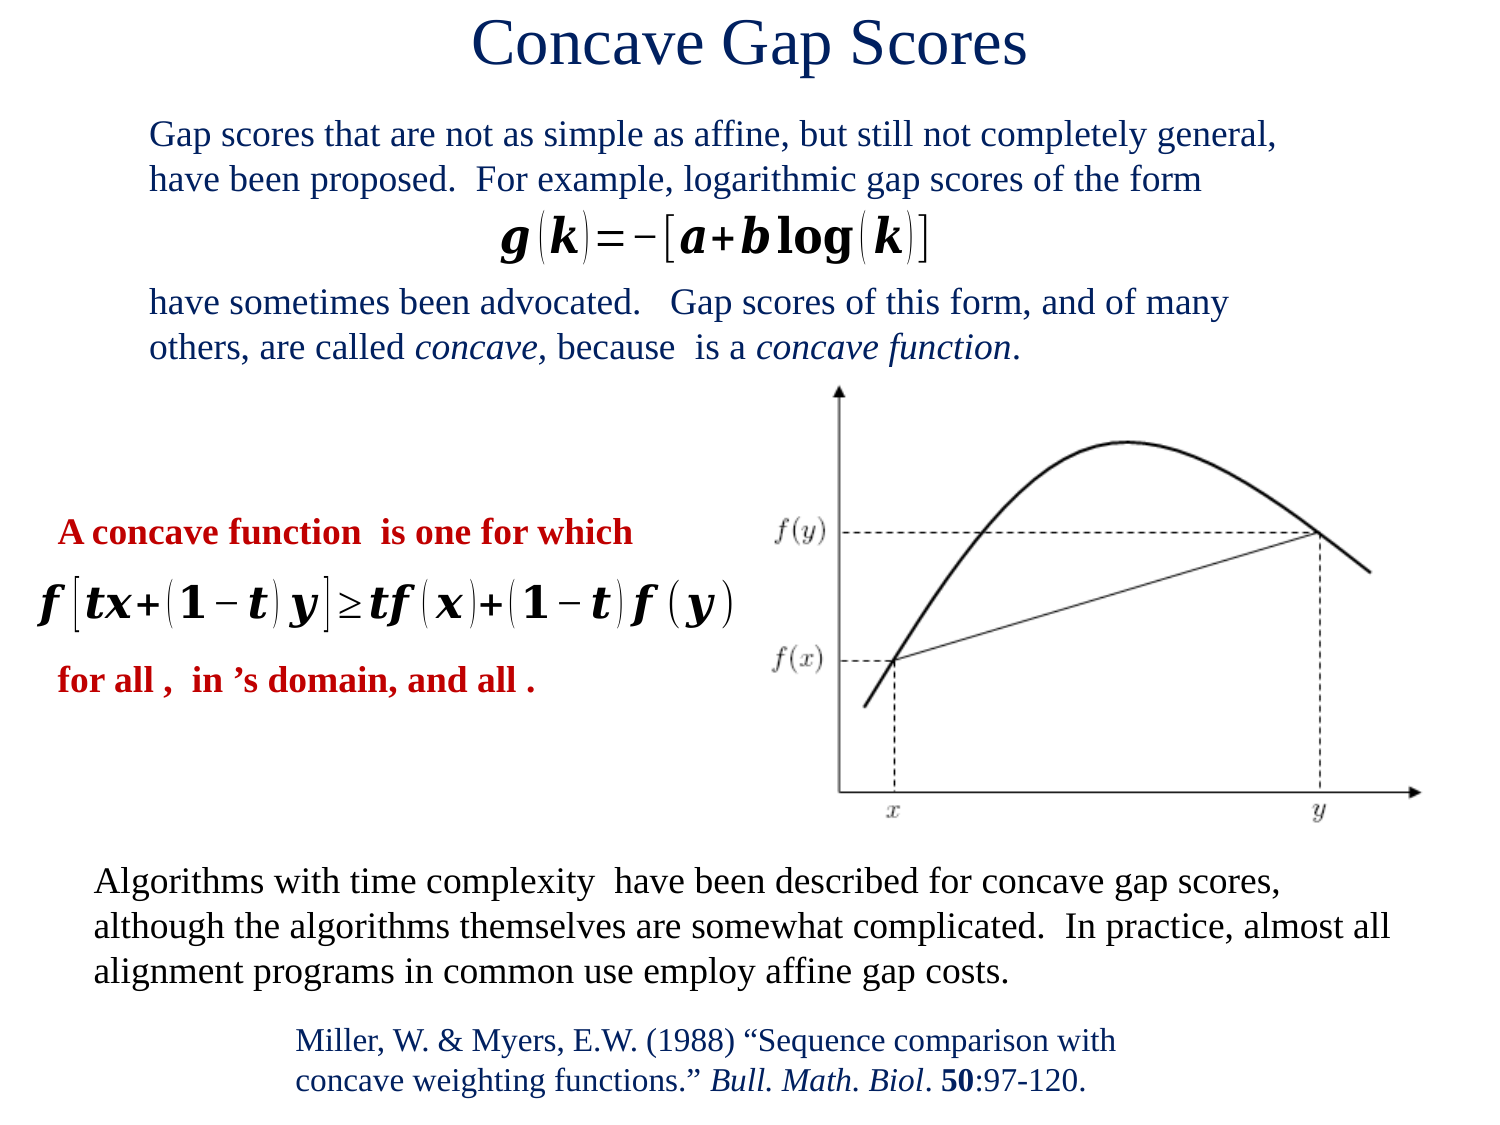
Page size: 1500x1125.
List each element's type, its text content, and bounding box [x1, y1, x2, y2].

text_box Gap scores that are not as simple as affine, but still not completely general, have been proposed. For example, logarithmic gap scores of the form [134, 101, 1362, 207]
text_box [33, 375, 1429, 832]
title Concave Gap Scores [75, 0, 1425, 75]
text_box Miller, W. & Myers, E.W. (1988) “Sequence comparison with concave weighting functions.” Bull. Math. Biol. 50:97-120. [280, 1010, 1149, 1106]
